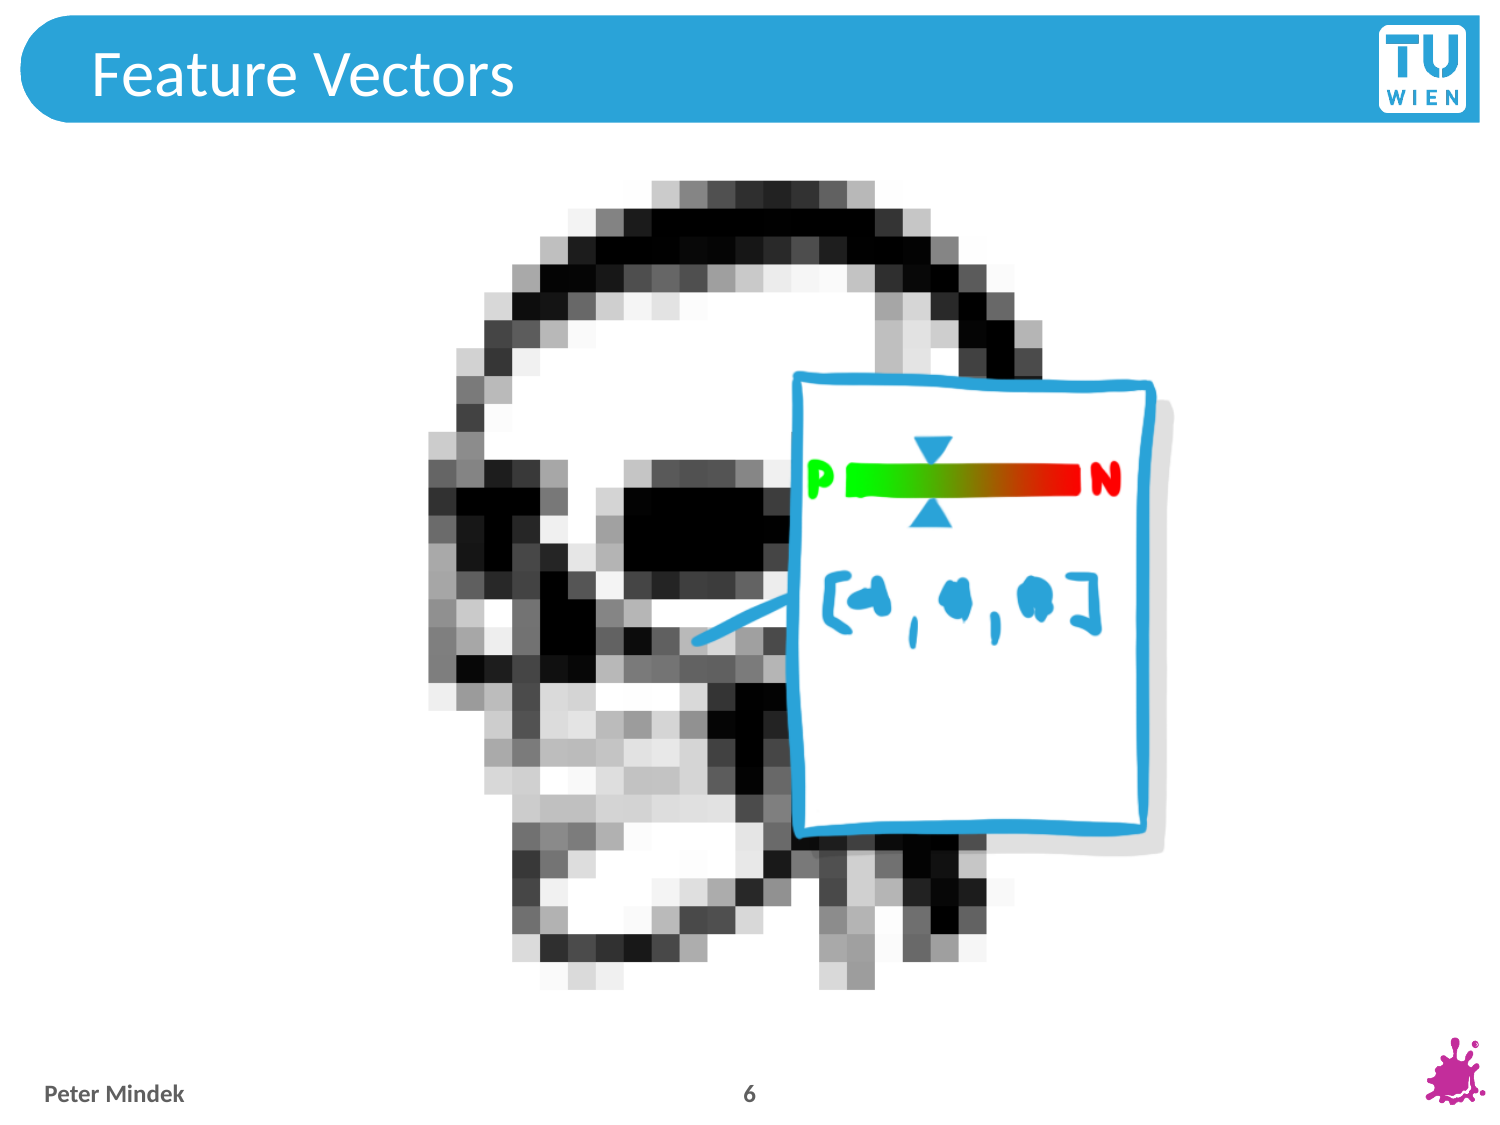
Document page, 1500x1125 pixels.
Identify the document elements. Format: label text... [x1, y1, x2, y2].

picture [288, 125, 1211, 1047]
footer Peter Mindek [29, 1067, 632, 1118]
slide_number 6 [660, 1067, 839, 1118]
title Feature Vectors [76, 6, 1351, 132]
picture [1379, 25, 1466, 113]
